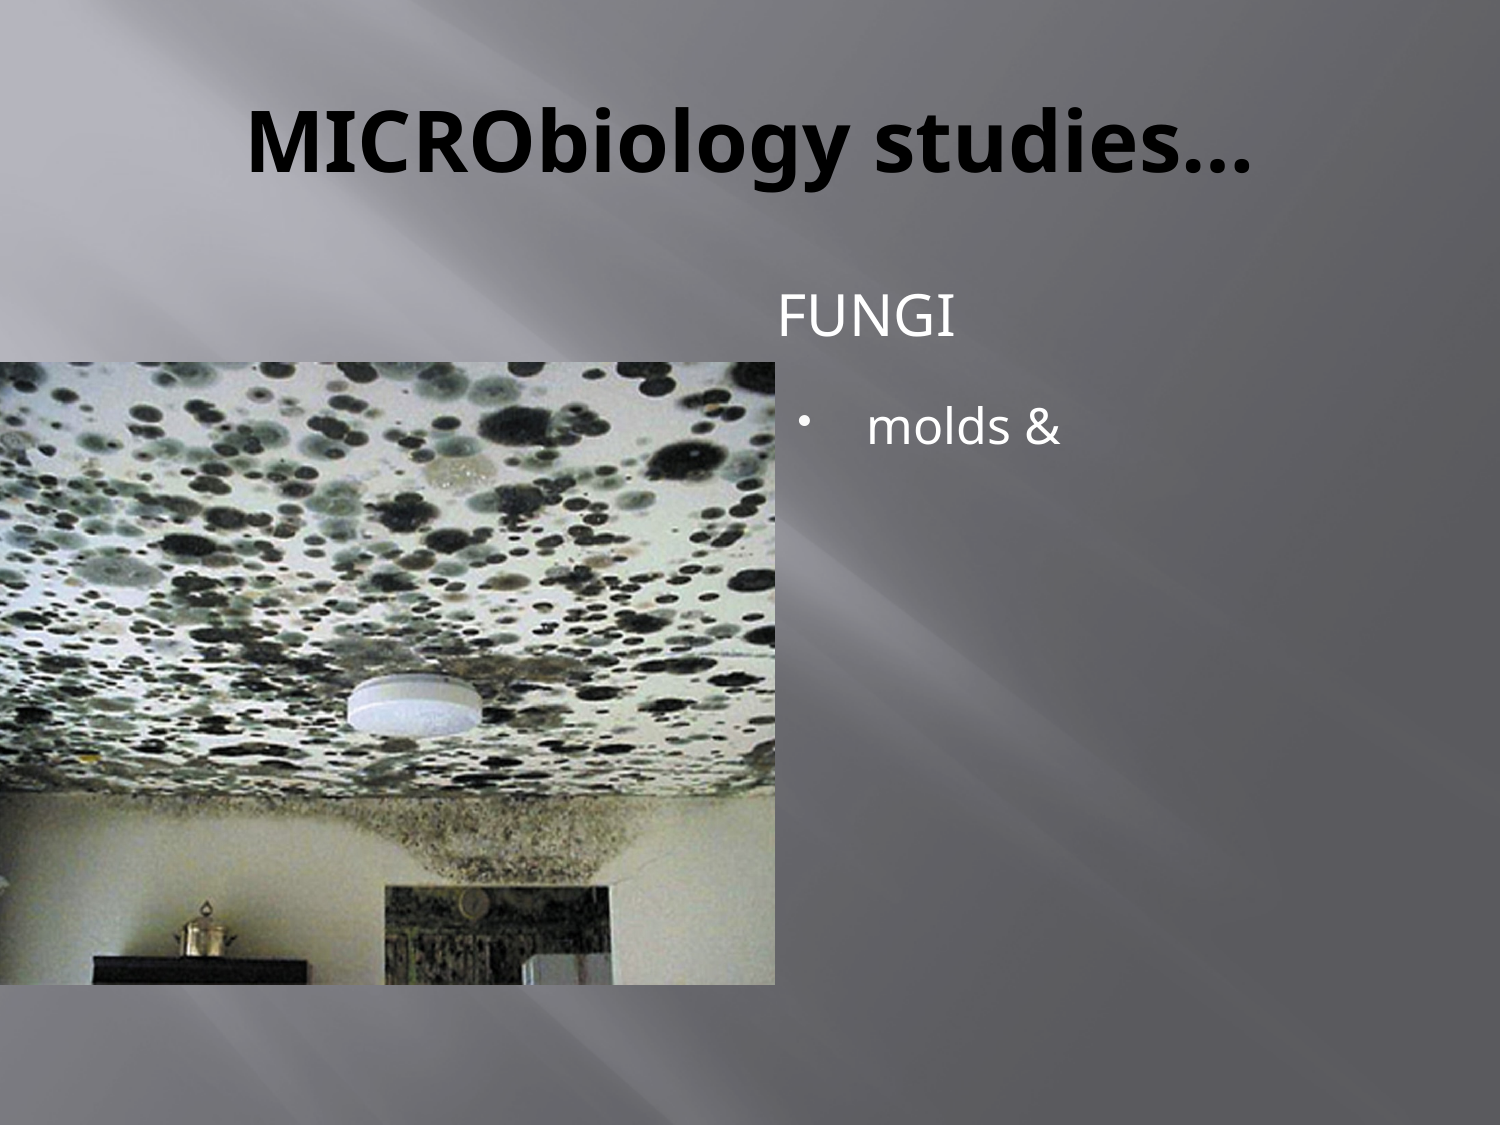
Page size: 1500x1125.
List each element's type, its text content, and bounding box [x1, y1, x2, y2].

list molds & [813, 387, 1425, 1005]
list FUNGI [761, 251, 1425, 375]
title MICRObiology studies… [75, 44, 1425, 233]
picture [0, 362, 776, 985]
